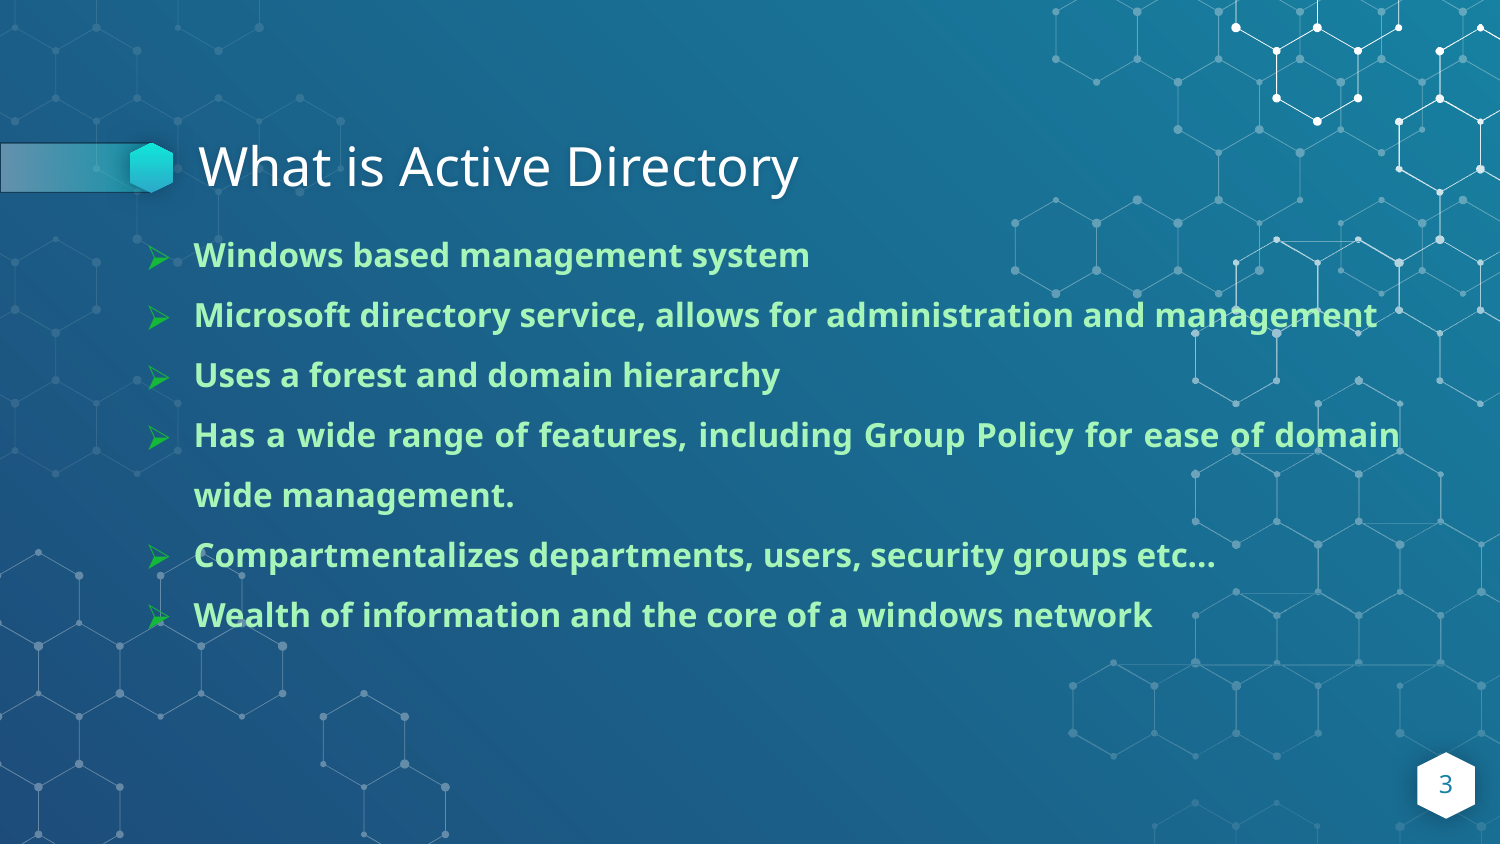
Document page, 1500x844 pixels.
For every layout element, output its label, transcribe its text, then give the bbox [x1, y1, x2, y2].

text_box Windows based management system Microsoft directory service, allows for administration and management Uses a forest and domain hierarchy Has a wide range of features, including Group Policy for ease of domain wide management. Compartmentalizes departments, users, security groups etc… Wealth of information and the core of a windows network [131, 199, 1418, 649]
title What is Active Directory [198, 140, 1500, 198]
slide_number ‹#› [1417, 752, 1475, 819]
